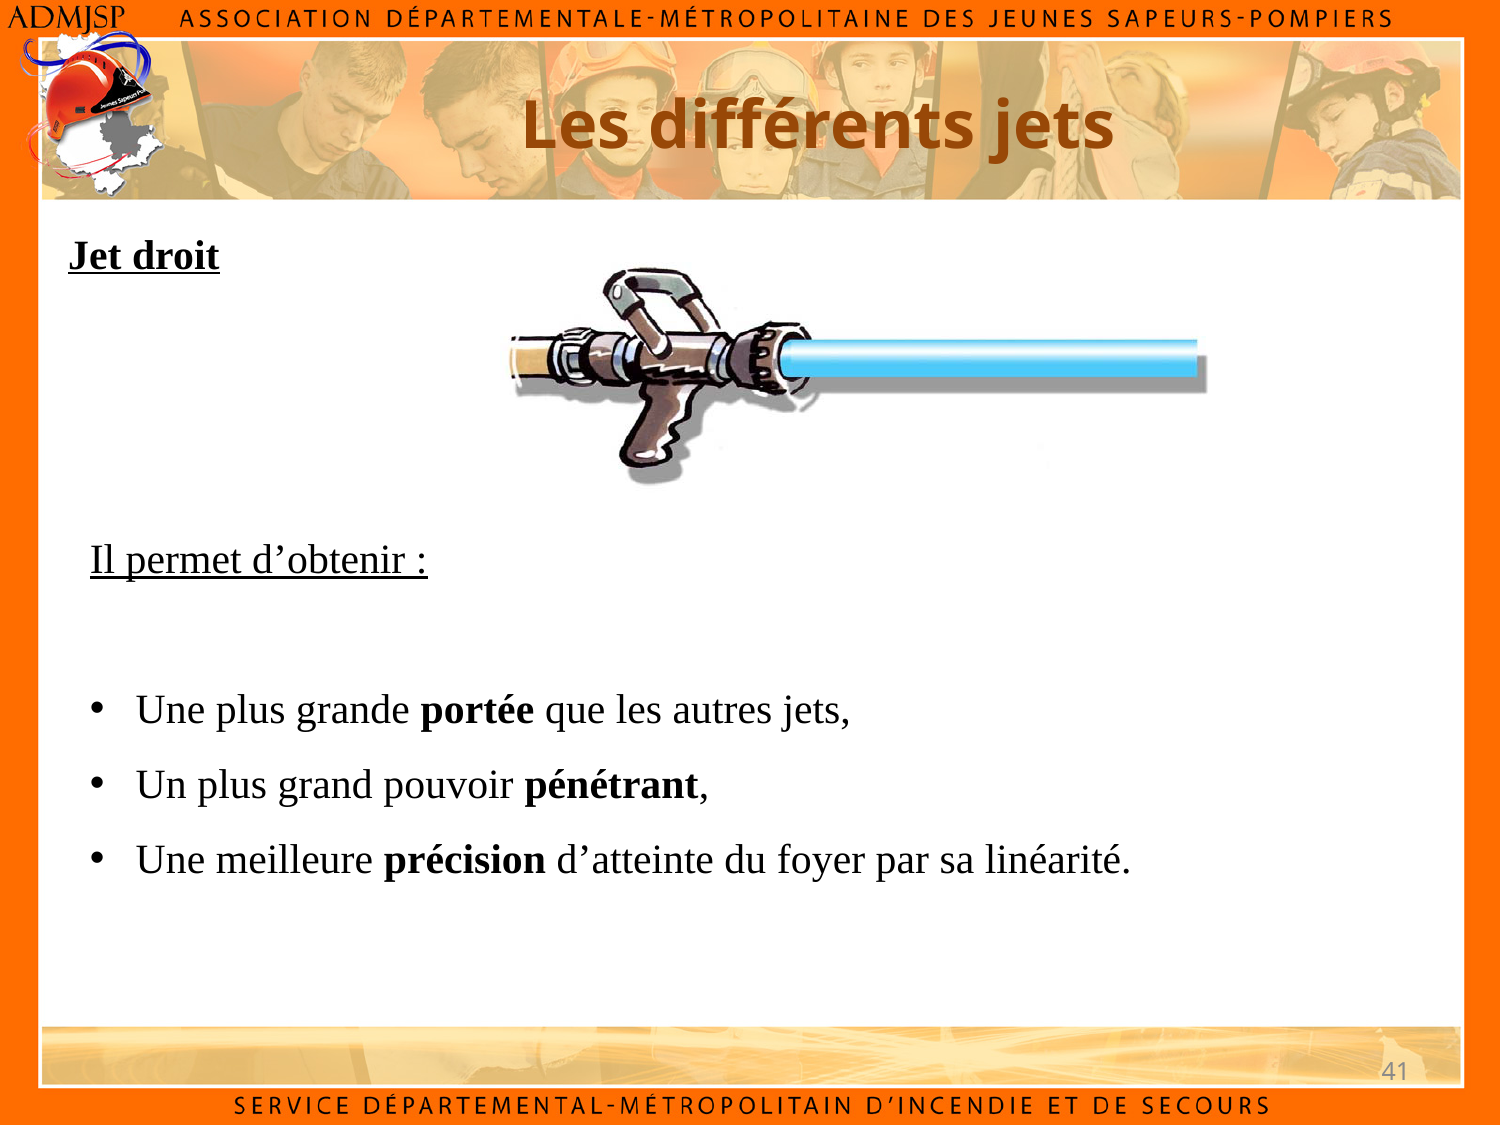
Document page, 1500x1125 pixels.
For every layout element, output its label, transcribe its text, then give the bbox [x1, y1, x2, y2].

text_box 41 [1074, 1042, 1425, 1103]
text_box Jet droit [53, 220, 235, 285]
text_box Il permet d’obtenir : Une plus grande portée que les autres jets, Un plus grand pouvoir pénétrant, Une meilleure précision d’atteinte du foyer par sa linéarité. [74, 499, 1363, 890]
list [499, 262, 1210, 493]
picture [0, 0, 1500, 1125]
title Les différents jets [183, 45, 1454, 200]
